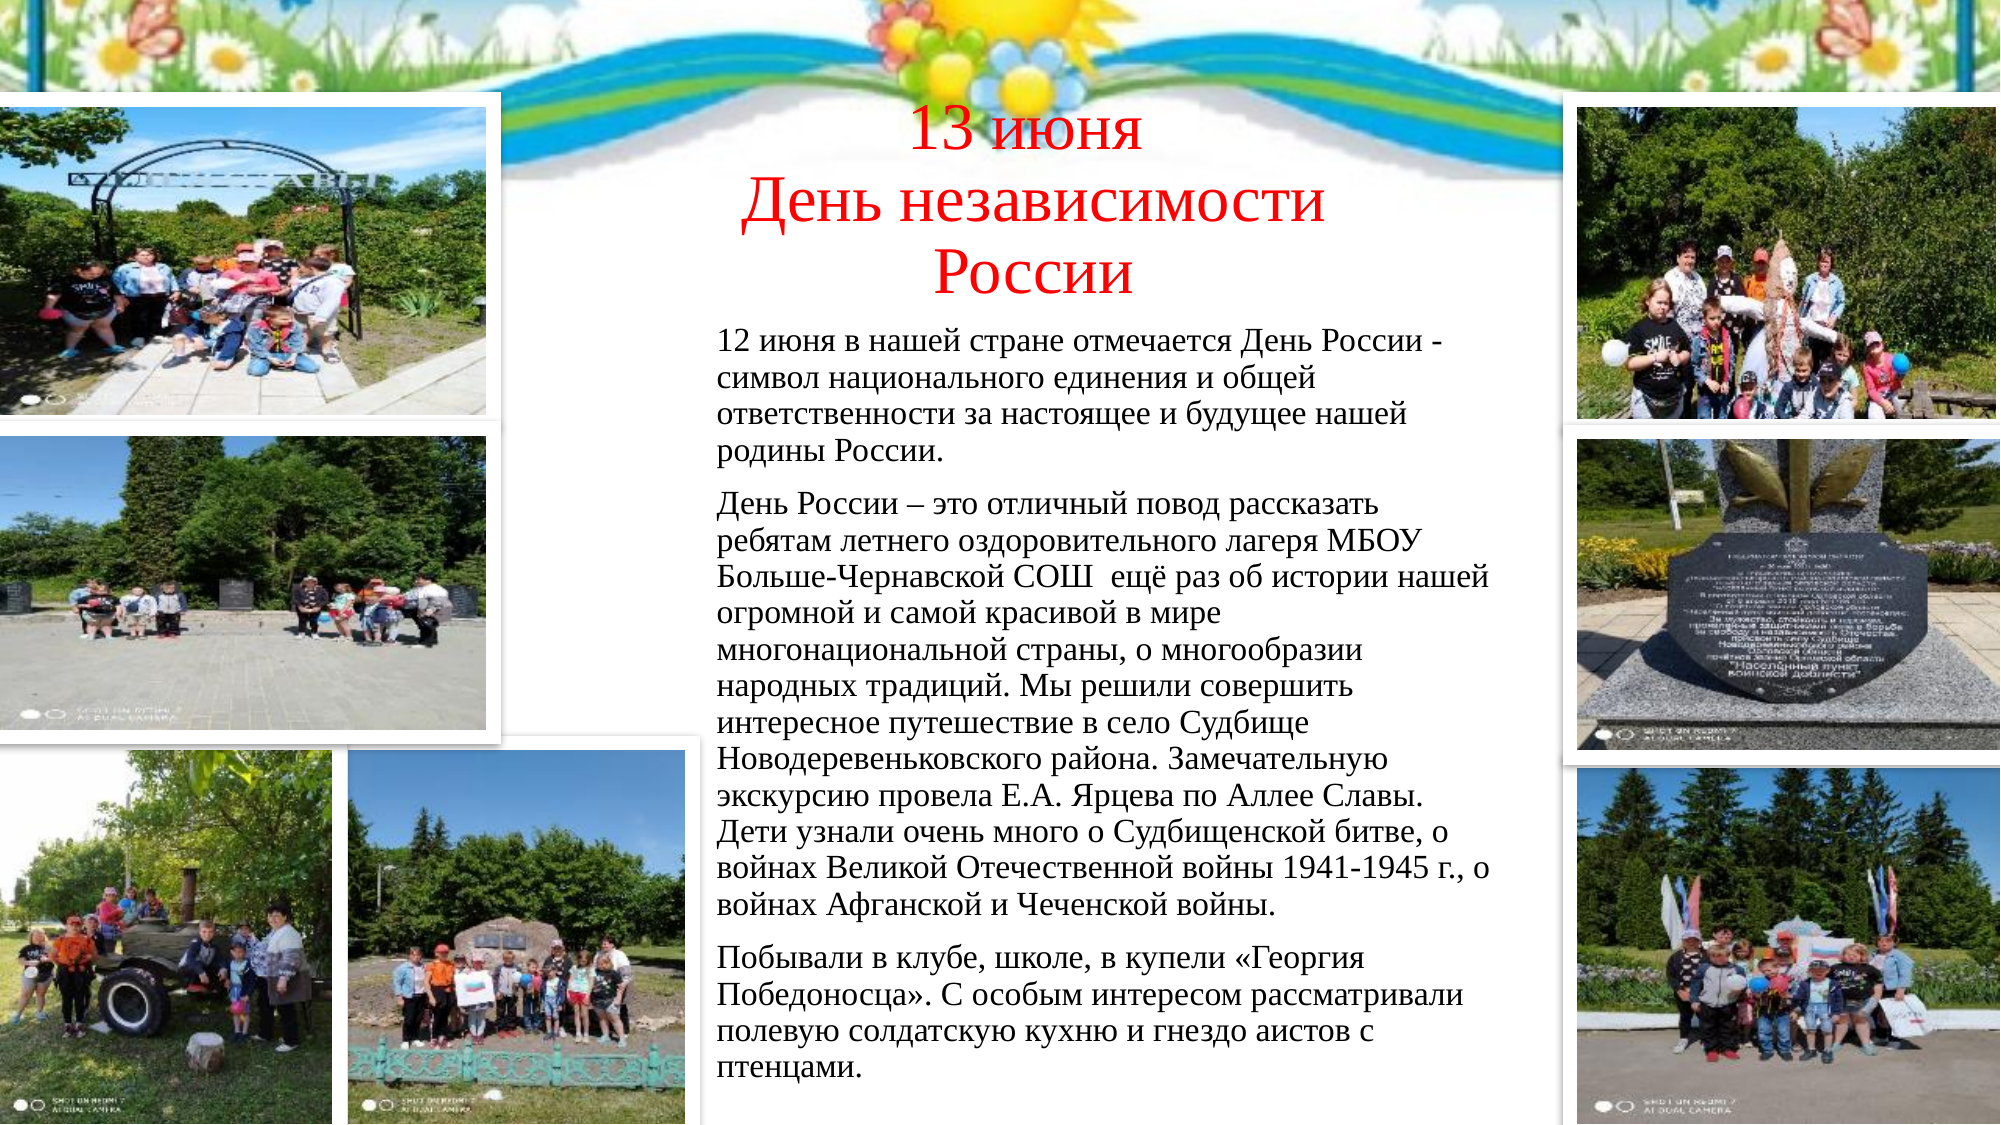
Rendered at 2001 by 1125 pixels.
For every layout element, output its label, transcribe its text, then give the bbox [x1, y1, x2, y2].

picture [0, 0, 2001, 1125]
picture [0, 750, 332, 1125]
picture [0, 106, 486, 416]
picture [1577, 106, 1997, 420]
picture [348, 750, 686, 1125]
list 12 июня в нашей стране отмечается День России - символ национального единения и общей ответственности за настоящее и будущее нашей родины России. День России – это отличный повод рассказать ребятам летнего оздоровительного лагеря МБОУ Больше-Чернавской СОШ ещё раз об истории нашей огромной и самой красивой в мире многонациональной страны, о многообразии народных традиций. Мы решили совершить интересное путешествие в село Судбище Новодеревеньковского района. Замечательную экскурсию провела Е.А. Ярцева по Аллее Славы. Дети узнали очень много о Судбищенской битве, о войнах Великой Отечественной войны 1941-1945 г., о войнах Афганской и Чеченской войны. Побывали в клубе, школе, в купели «Георгия Победоносца». С особым интересом рассматривали полевую солдатскую кухню и гнездо аистов с птенцами. [701, 315, 1516, 1096]
title 13 июня День независимости России [711, 52, 1357, 315]
picture [0, 435, 486, 730]
